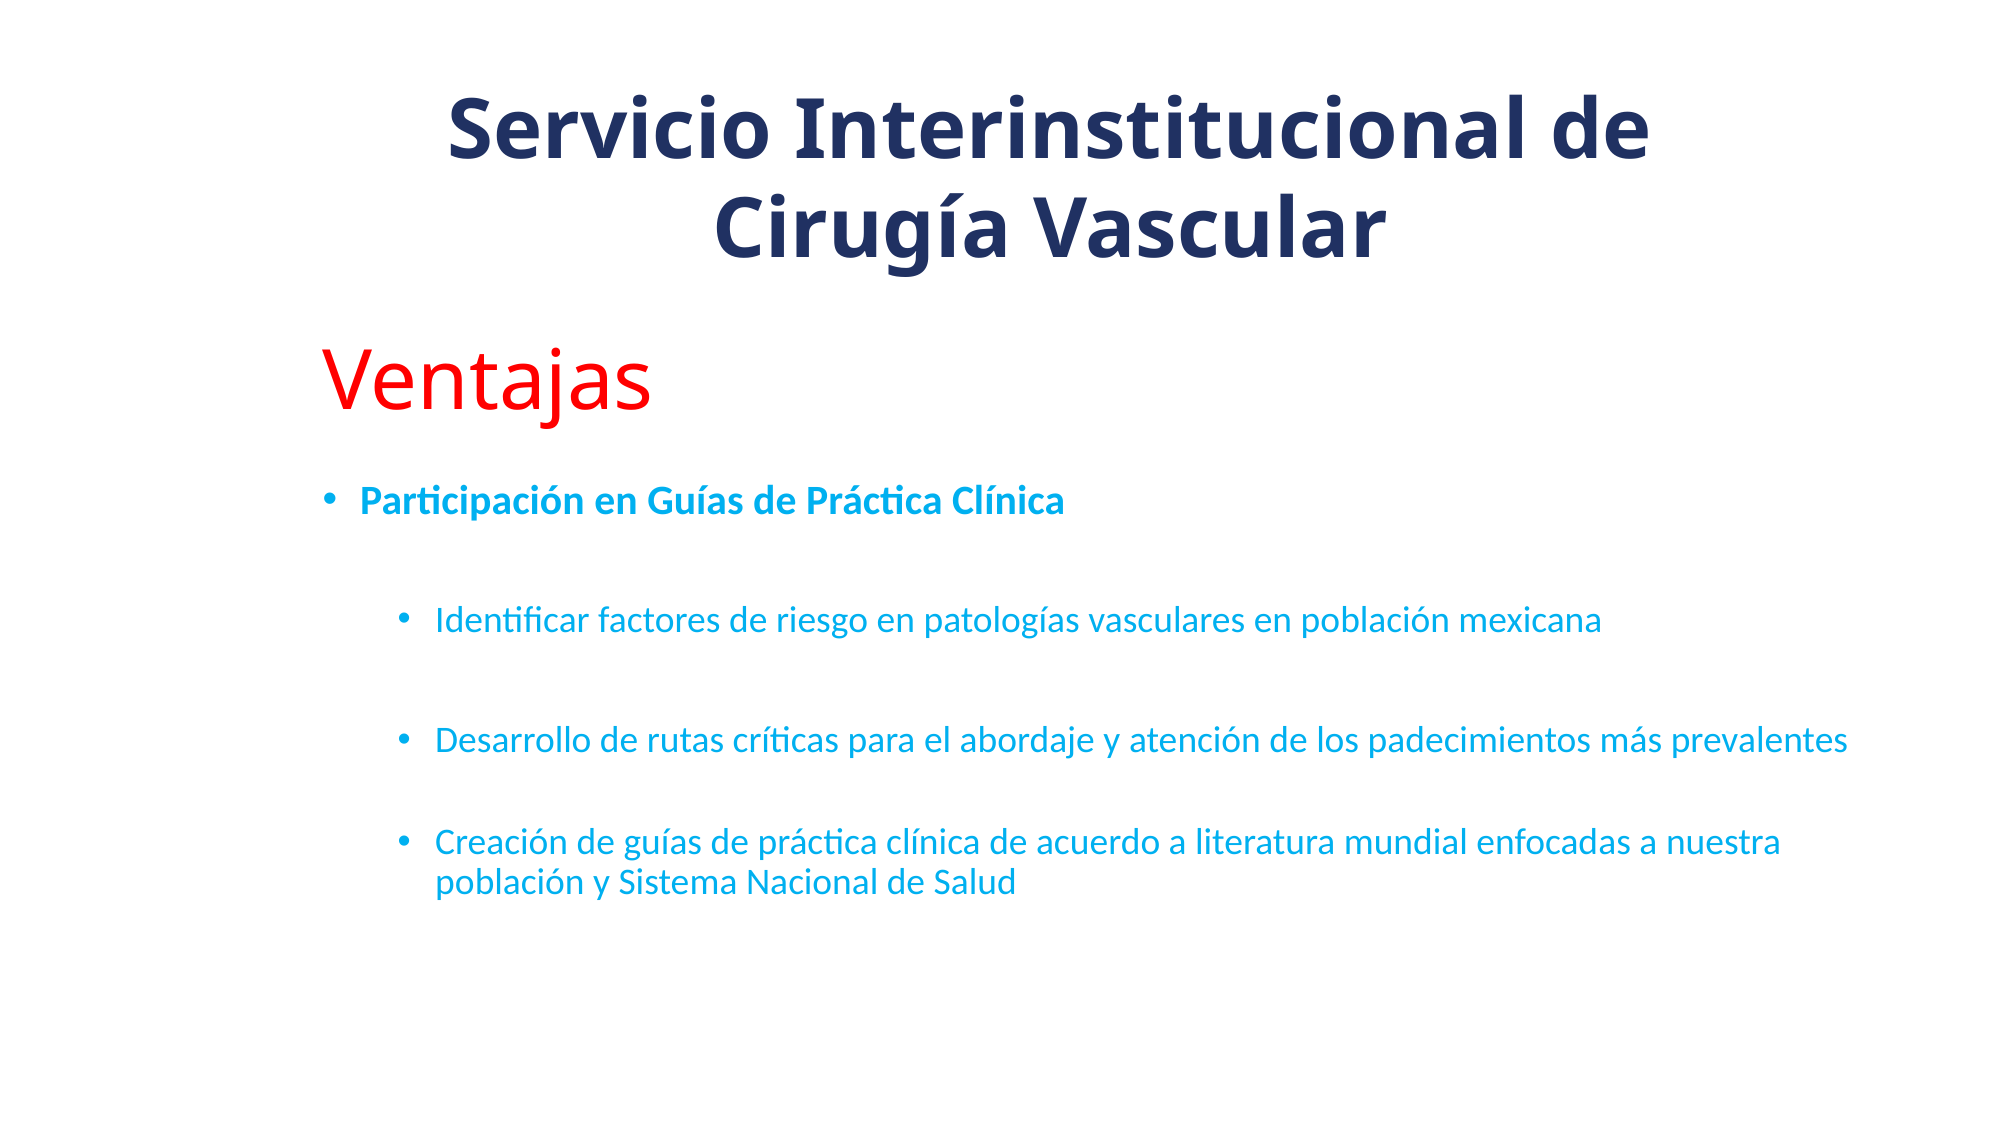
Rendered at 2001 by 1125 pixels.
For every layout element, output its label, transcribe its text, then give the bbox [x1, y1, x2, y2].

list Participación en Guías de Práctica Clínica Identificar factores de riesgo en patologías vasculares en población mexicana Desarrollo de rutas críticas para el abordaje y atención de los padecimientos más prevalentes Creación de guías de práctica clínica de acuerdo a literatura mundial enfocadas a nuestra población y Sistema Nacional de Salud [307, 470, 1952, 1125]
text_box Servicio Interinstitucional de Cirugía Vascular [239, 31, 1883, 319]
text_box Ventajas [307, 318, 929, 434]
